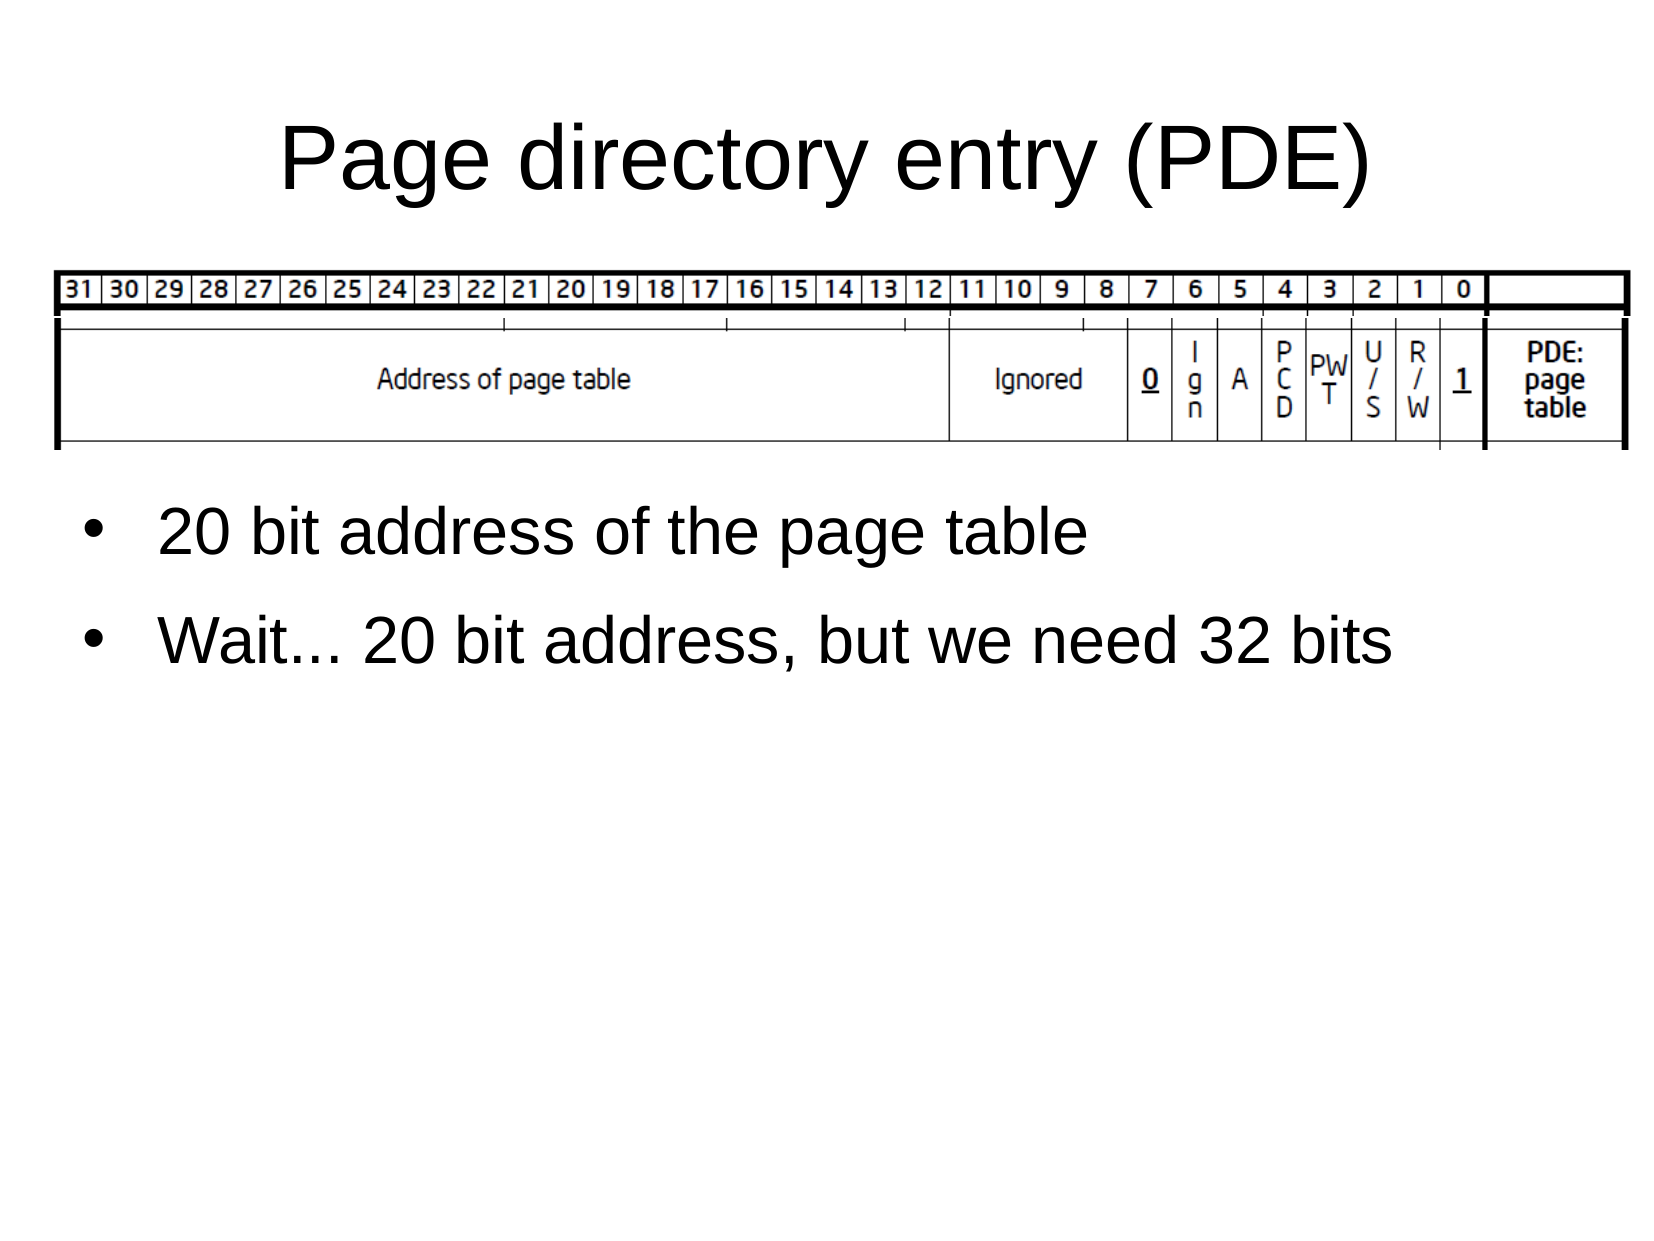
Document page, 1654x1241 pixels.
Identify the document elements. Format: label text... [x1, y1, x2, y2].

picture [42, 261, 1637, 316]
list 20 bit address of the page table Wait... 20 bit address, but we need 32 bits [82, 487, 1571, 1088]
title Page directory entry (PDE) [82, 49, 1571, 257]
picture [36, 317, 1643, 451]
